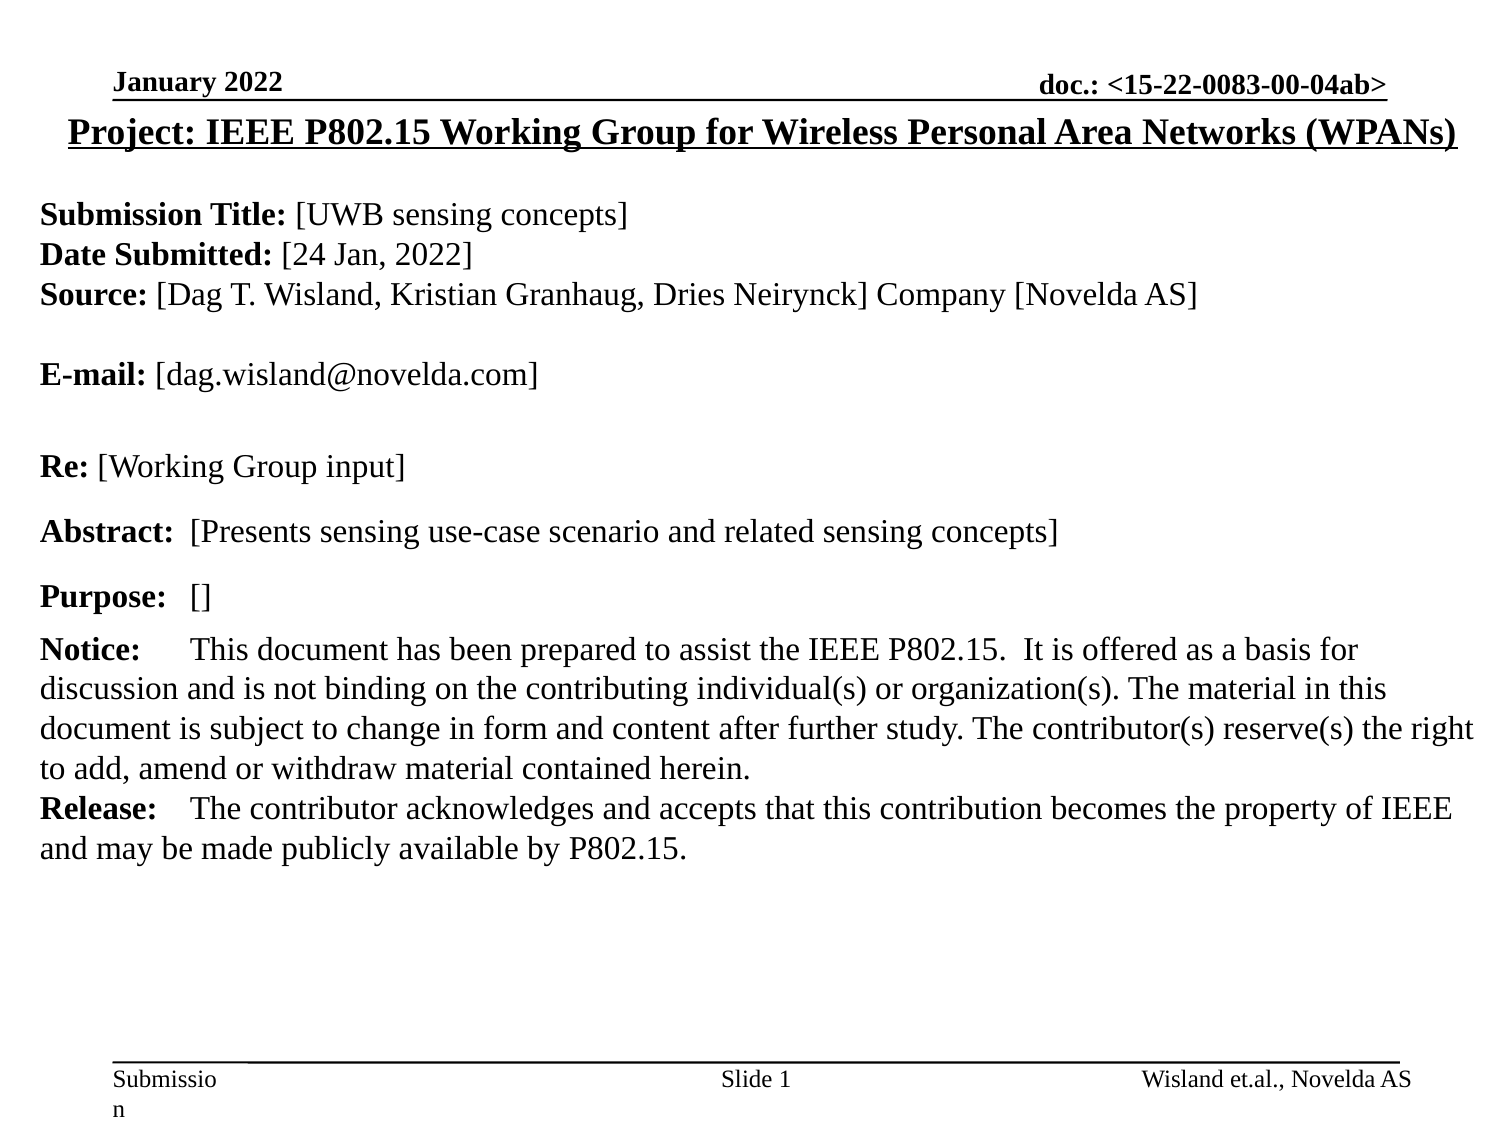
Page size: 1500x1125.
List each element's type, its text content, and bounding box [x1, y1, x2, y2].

footer Wisland et.al., Novelda AS [820, 1062, 1413, 1093]
slide_number Slide 1 [712, 1062, 800, 1093]
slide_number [112, 62, 375, 98]
text_box Project: IEEE P802.15 Working Group for Wireless Personal Area Networks (WPANs) Submission Title: [UWB sensing concepts] Date Submitted: [24 Jan, 2022] Source: [Dag T. Wisland, Kristian Granhaug, Dries Neirynck] Company [Novelda AS] E-mail: [dag.wisland@novelda.com] Re: [Working Group input] Abstract: [Presents sensing use-case scenario and related sensing concepts] Purpose: [] Notice: This document has been prepared to assist the IEEE P802.15. It is offered as a basis for discussion and is not binding on the contributing individual(s) or organization(s). The material in this document is subject to change in form and content after further study. The contributor(s) reserve(s) the right to add, amend or withdraw material contained herein. Release: The contributor acknowledges and accepts that this contribution becomes the property of IEEE and may be made publicly available by P802.15. [24, 99, 1500, 874]
